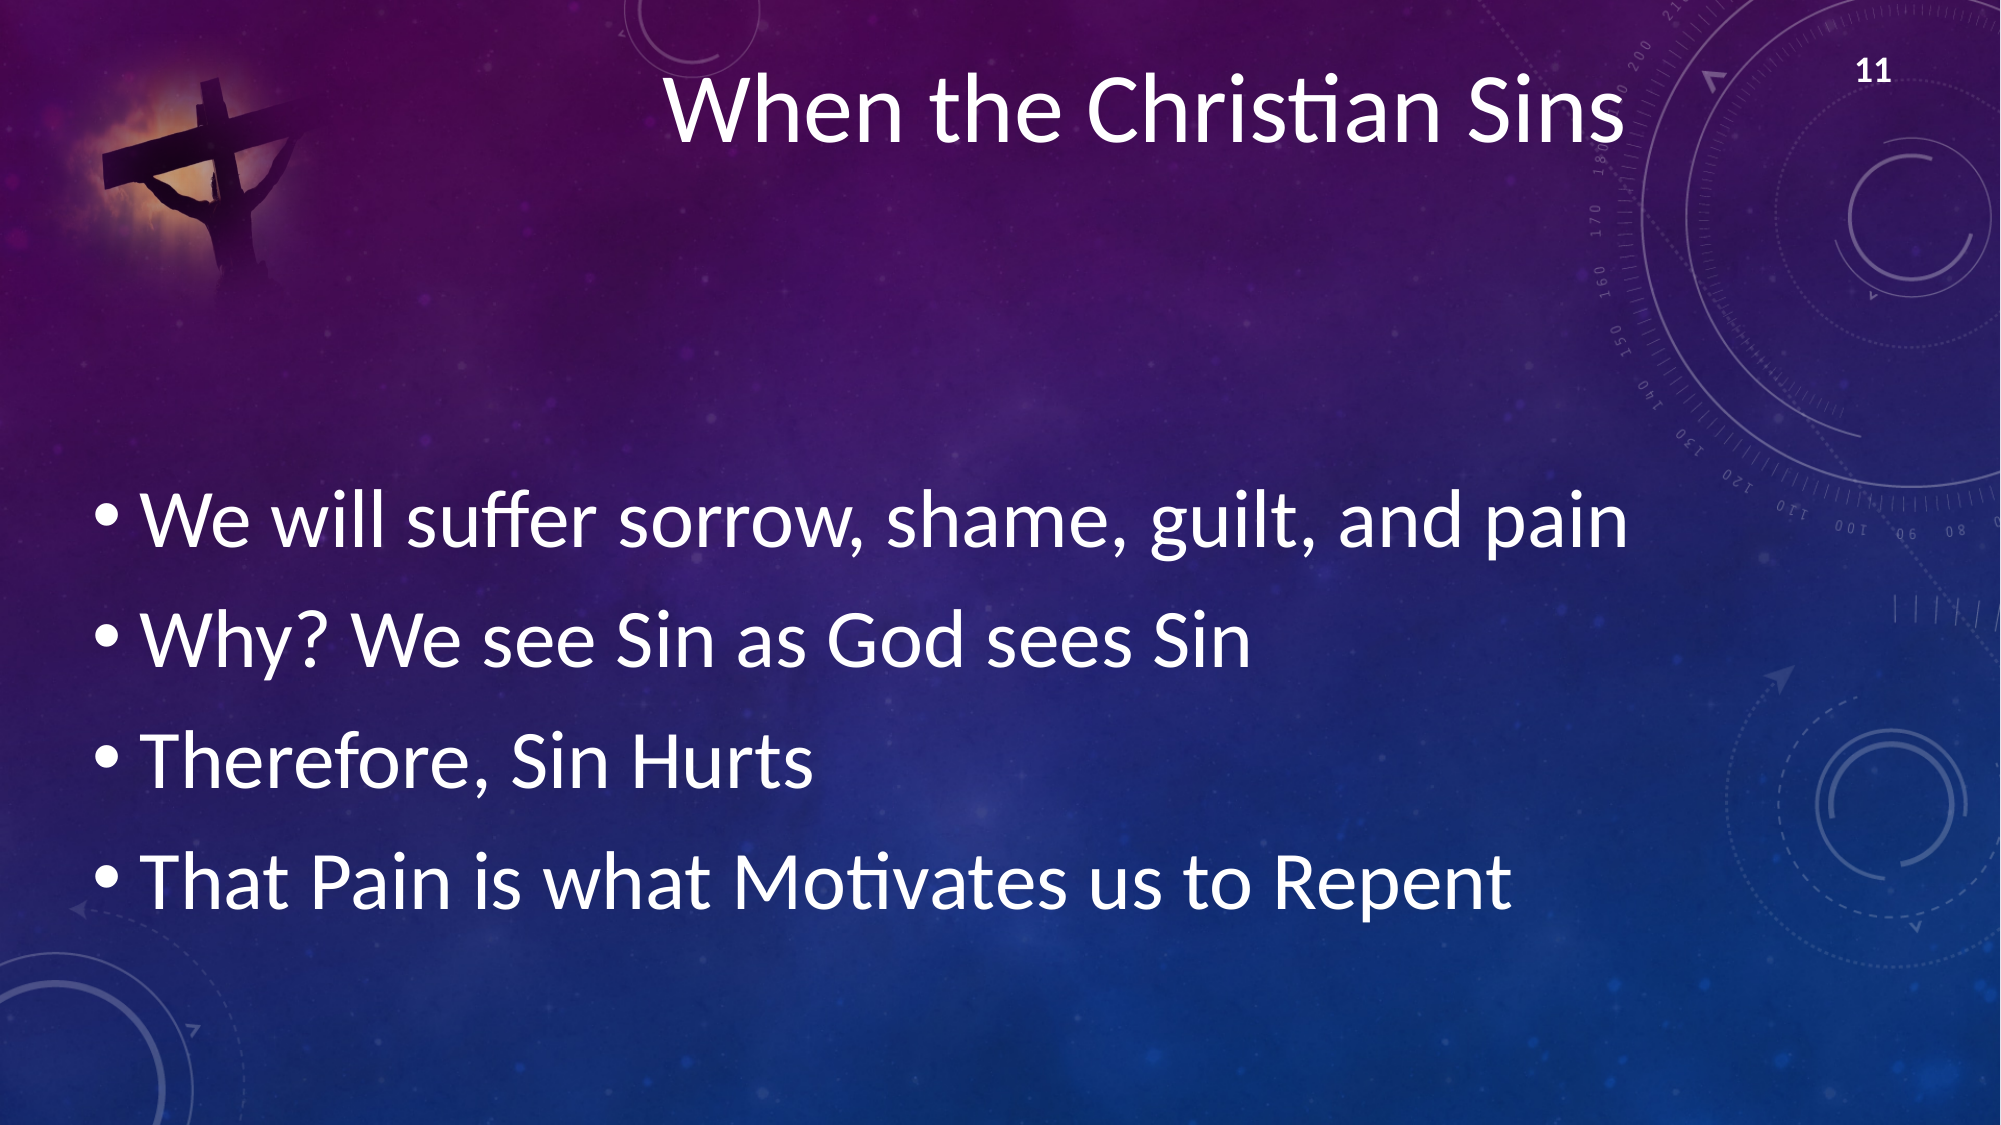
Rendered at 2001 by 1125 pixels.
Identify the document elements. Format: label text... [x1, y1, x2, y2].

list We will suffer sorrow, shame, guilt, and pain Why? We see Sin as God sees Sin Therefore, Sin Hurts That Pain is what Motivates us to Repent [77, 302, 1923, 1087]
text_box When the Christian Sins [349, 19, 1942, 187]
text_box [354, 187, 1923, 245]
picture [0, 0, 2001, 1125]
